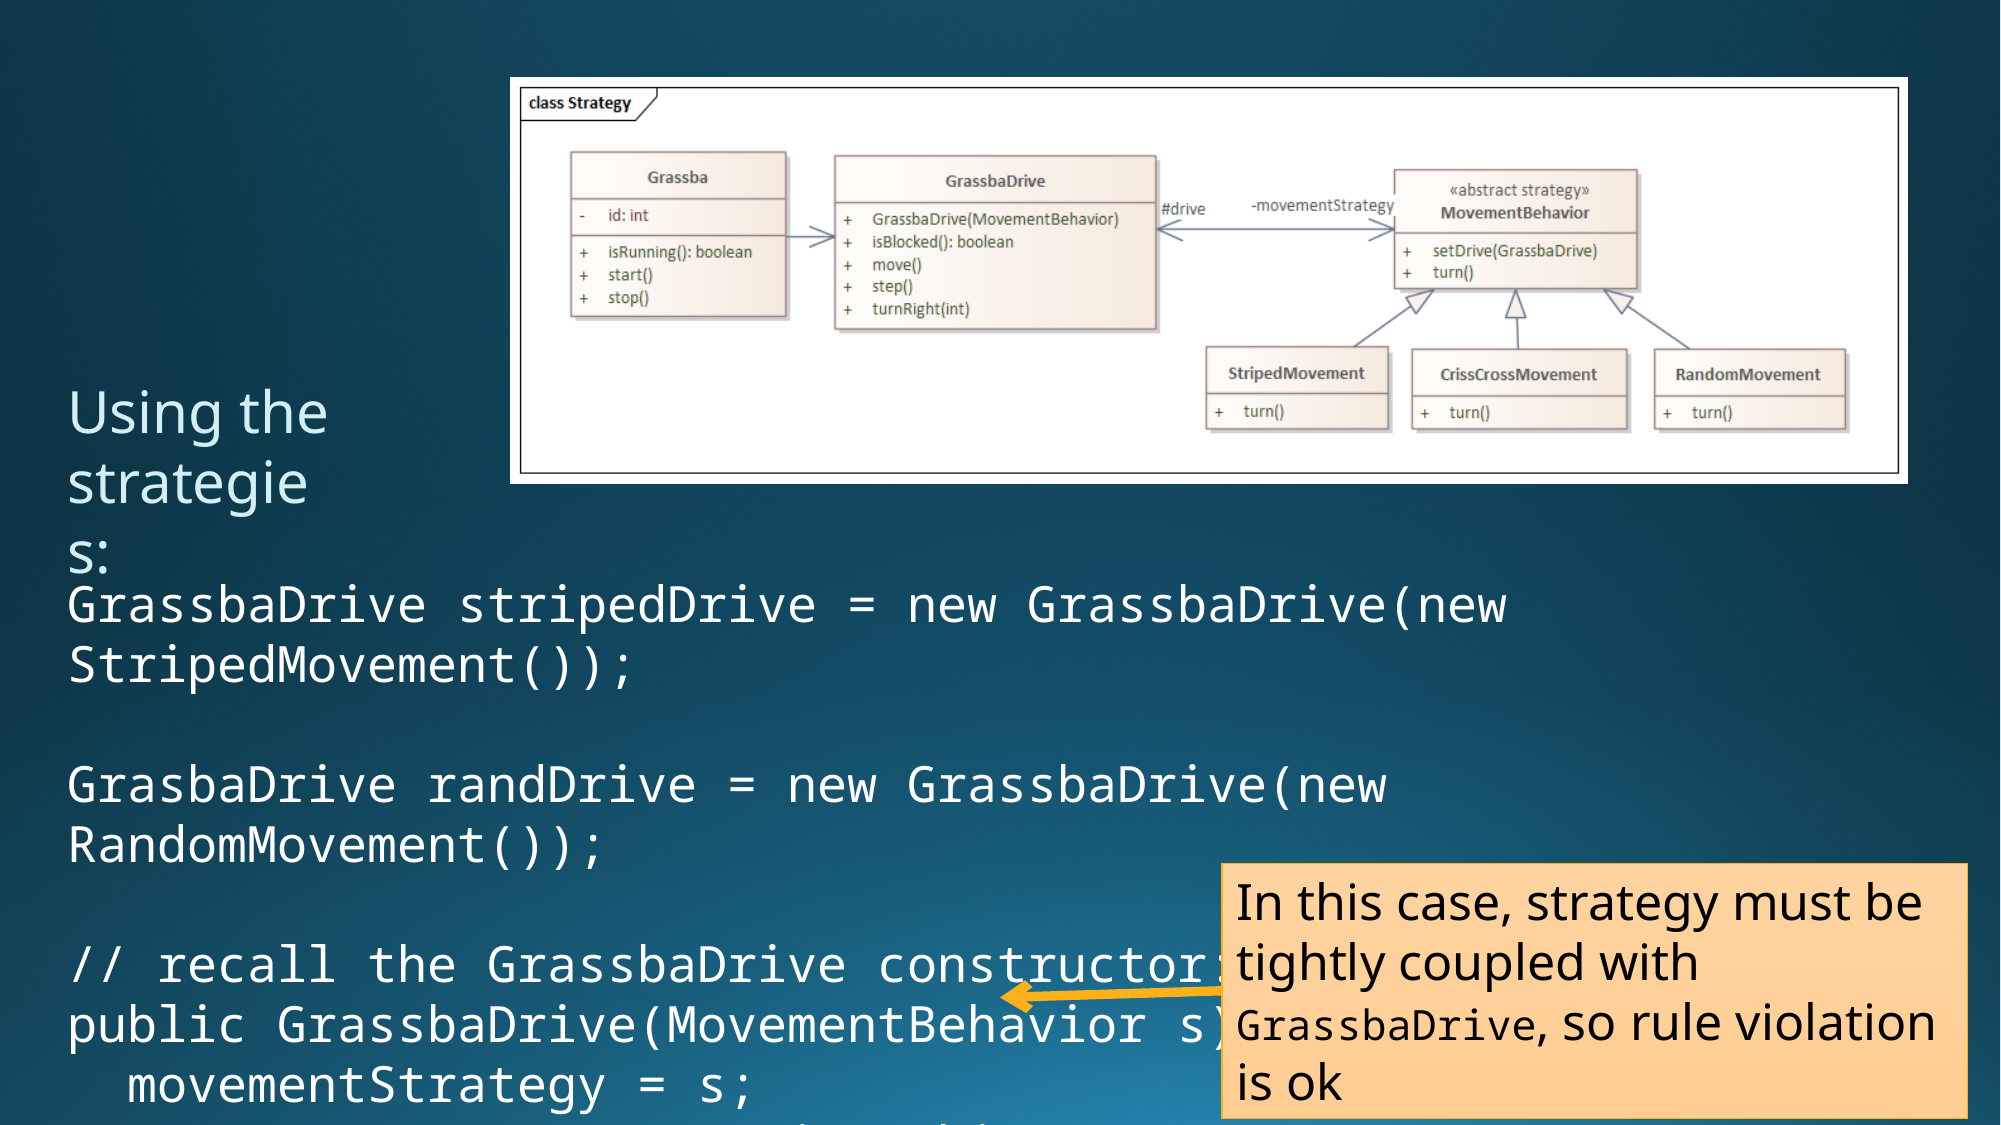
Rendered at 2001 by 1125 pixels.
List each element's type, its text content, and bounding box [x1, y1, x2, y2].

text_box Using the strategies: [52, 367, 350, 593]
text_box In this case, strategy must be tightly coupled with GrassbaDrive, so rule violation is ok [1221, 863, 1968, 1119]
text_box GrassbaDrive stripedDrive = new GrassbaDrive(new StripedMovement()); GrasbaDrive randDrive = new GrassbaDrive(new RandomMovement()); // recall the GrassbaDrive constructor: public GrassbaDrive(MovementBehavior s) { movementStrategy = s; movementStrategy.setDrive(this); } [52, 564, 1968, 789]
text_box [999, 961, 1222, 998]
picture [0, 0, 2001, 1125]
